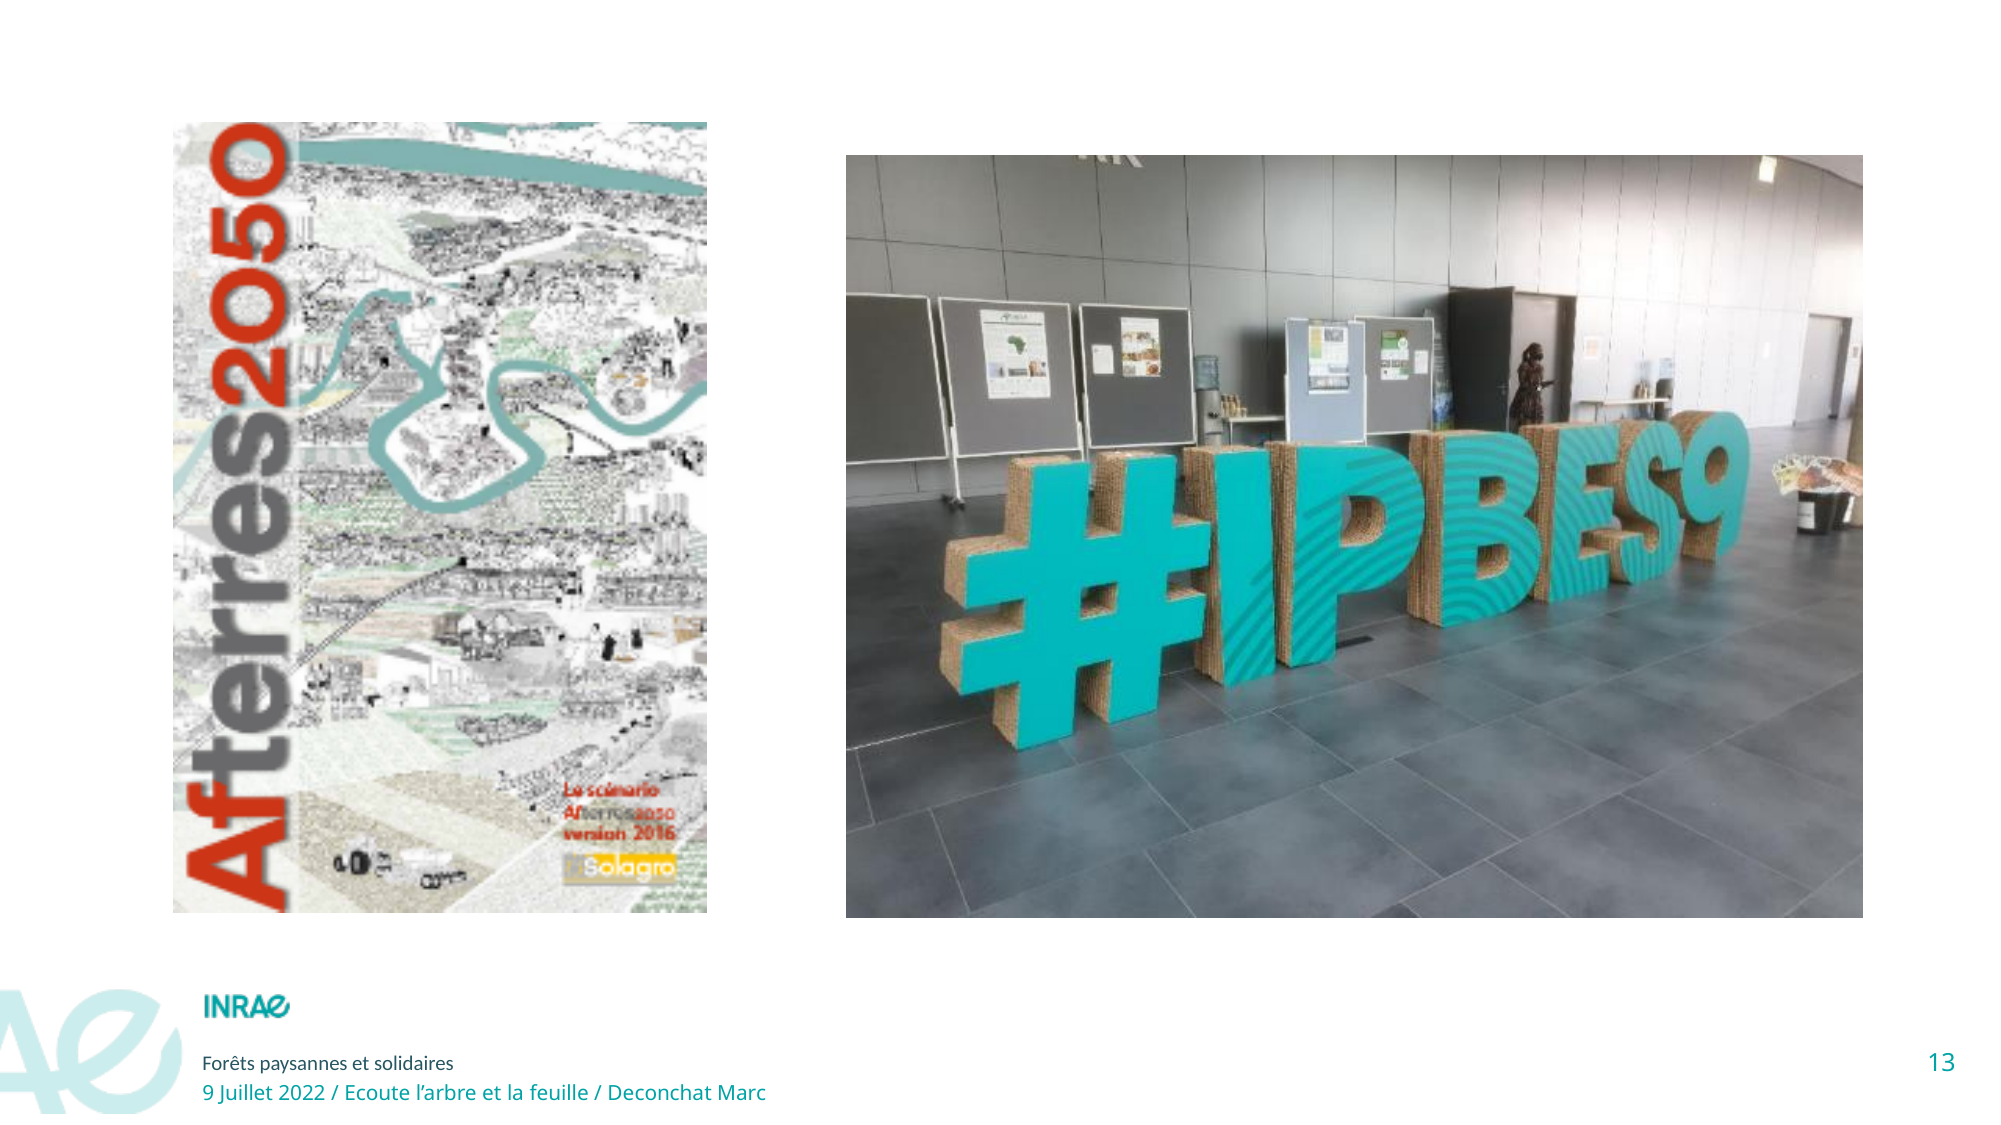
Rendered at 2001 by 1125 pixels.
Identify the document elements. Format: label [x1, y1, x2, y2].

list [846, 155, 1863, 918]
picture [173, 122, 707, 913]
picture [0, 982, 329, 1114]
